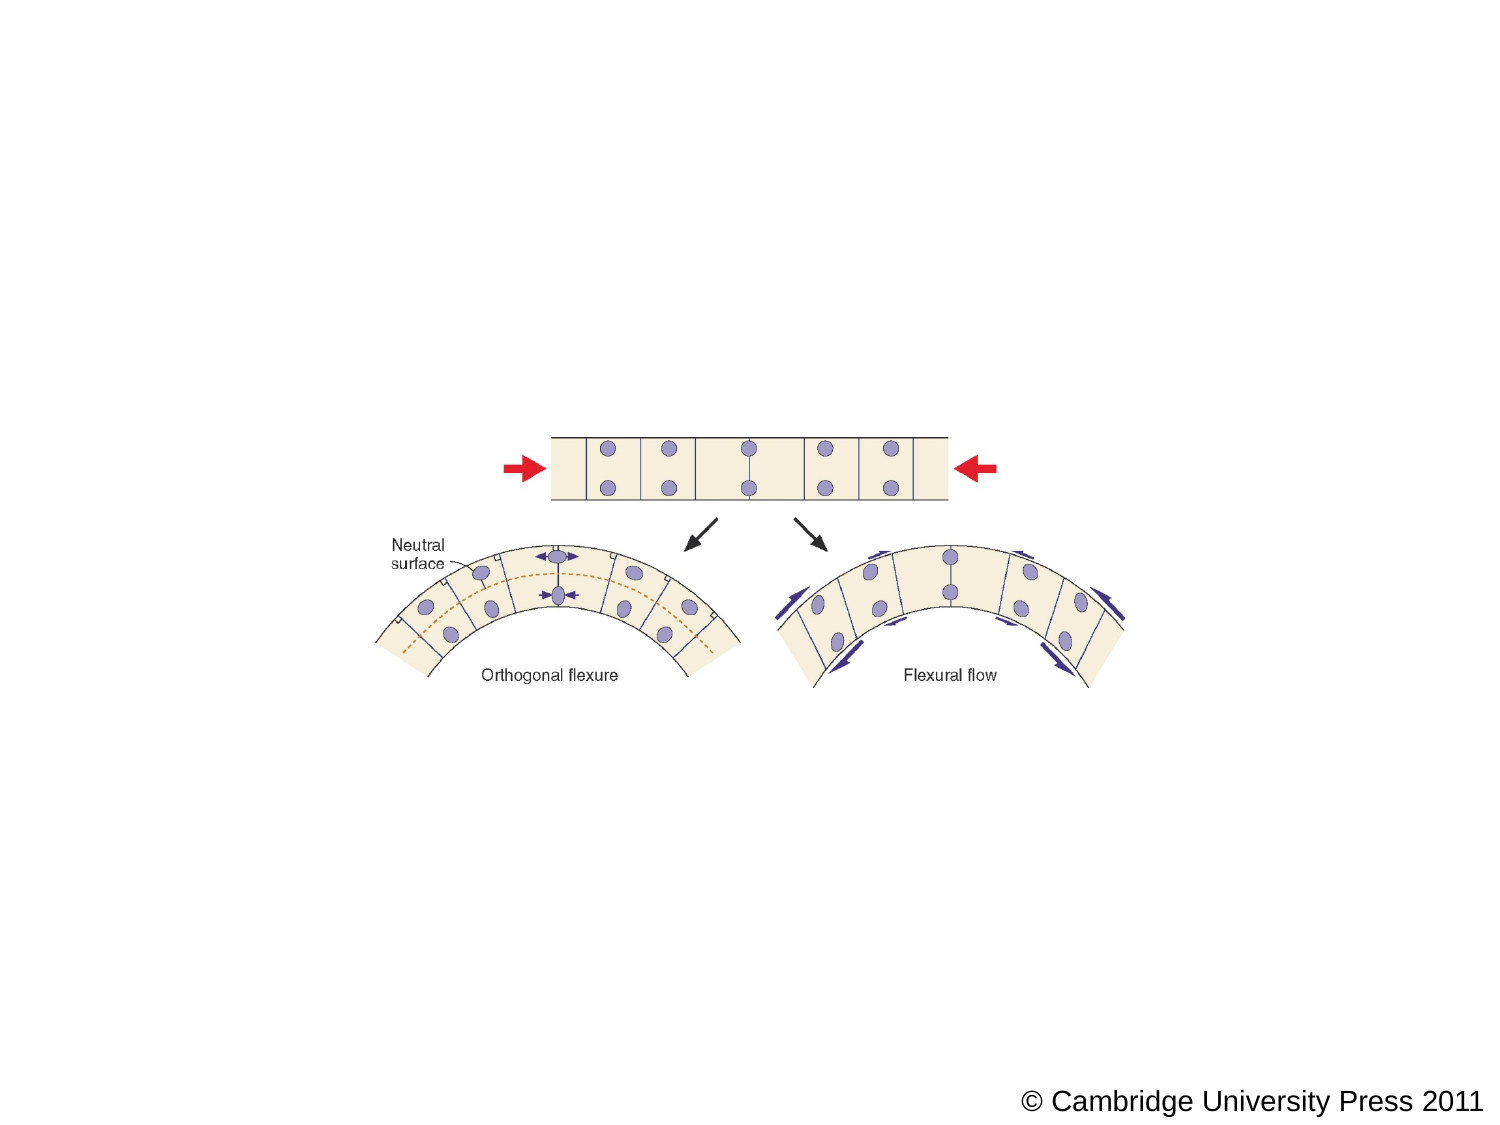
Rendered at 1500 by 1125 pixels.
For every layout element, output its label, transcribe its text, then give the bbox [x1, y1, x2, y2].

text_box © Cambridge University Press 2011 [915, 1074, 1500, 1125]
picture [374, 437, 1126, 688]
